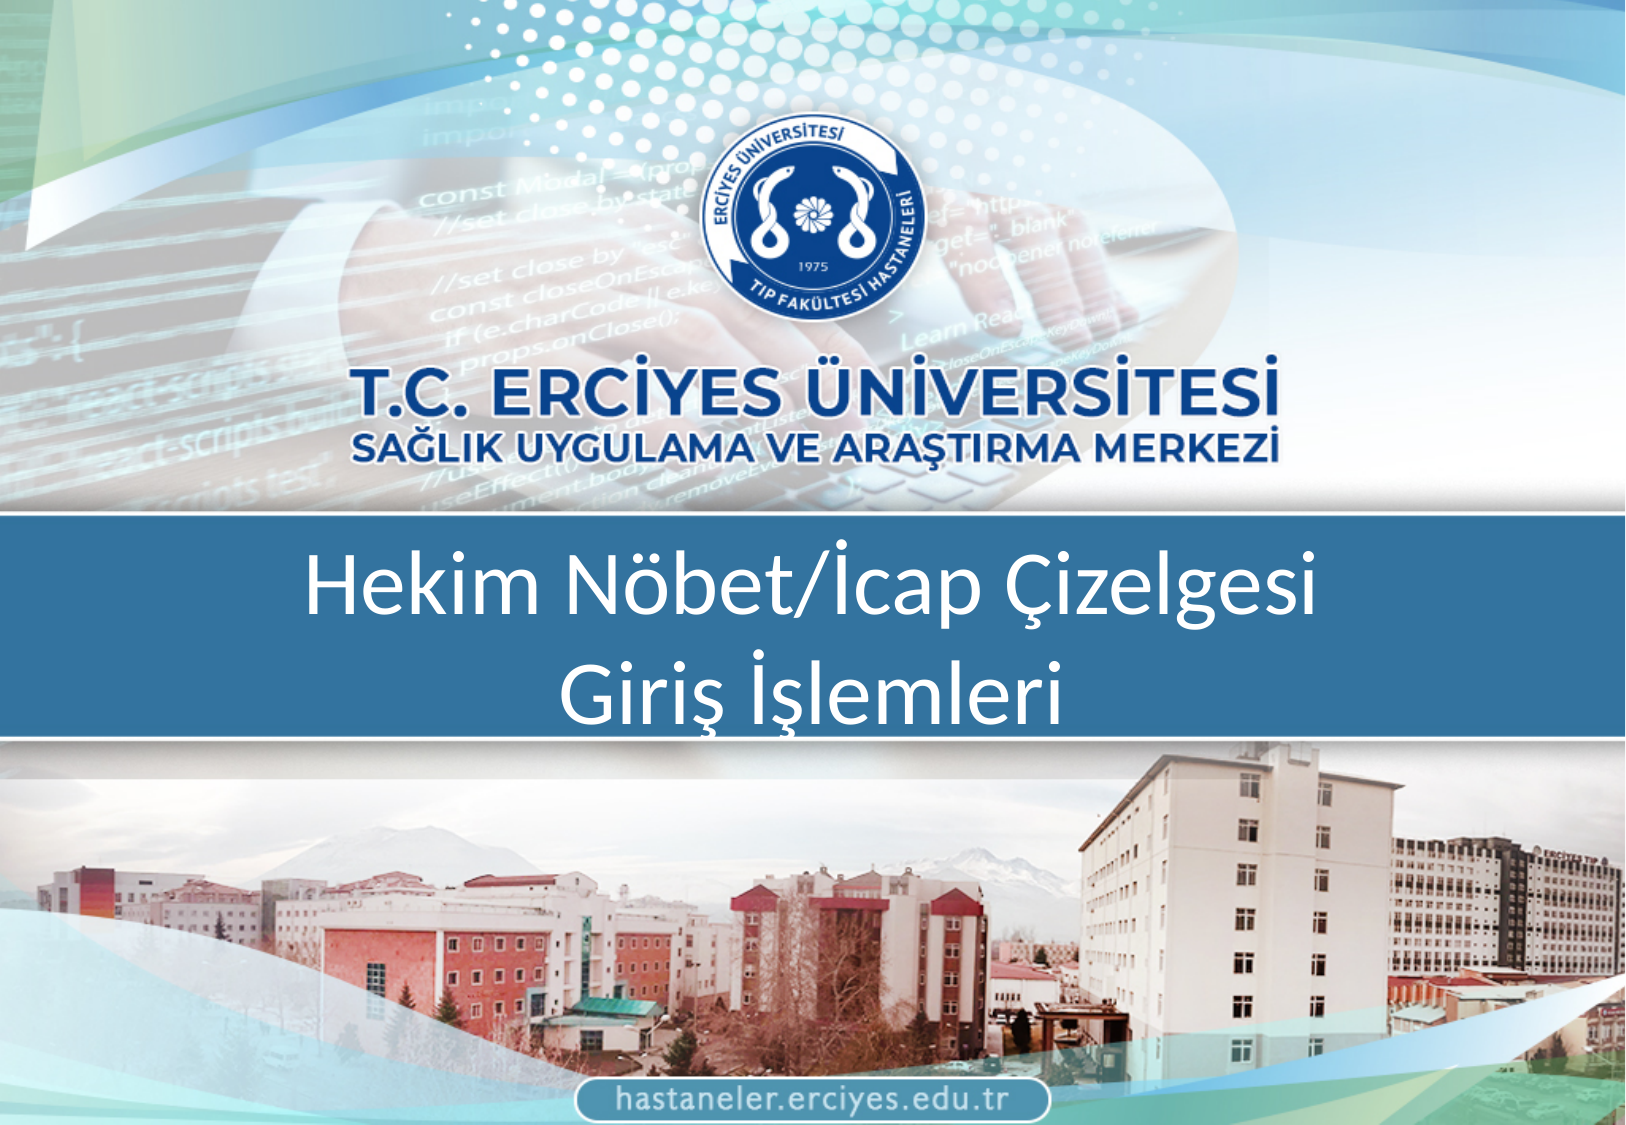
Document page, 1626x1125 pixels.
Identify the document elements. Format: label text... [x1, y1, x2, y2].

picture [0, 0, 1626, 1125]
text_box Hekim Nöbet/İcap Çizelgesi Giriş İşlemleri [0, 515, 1625, 751]
